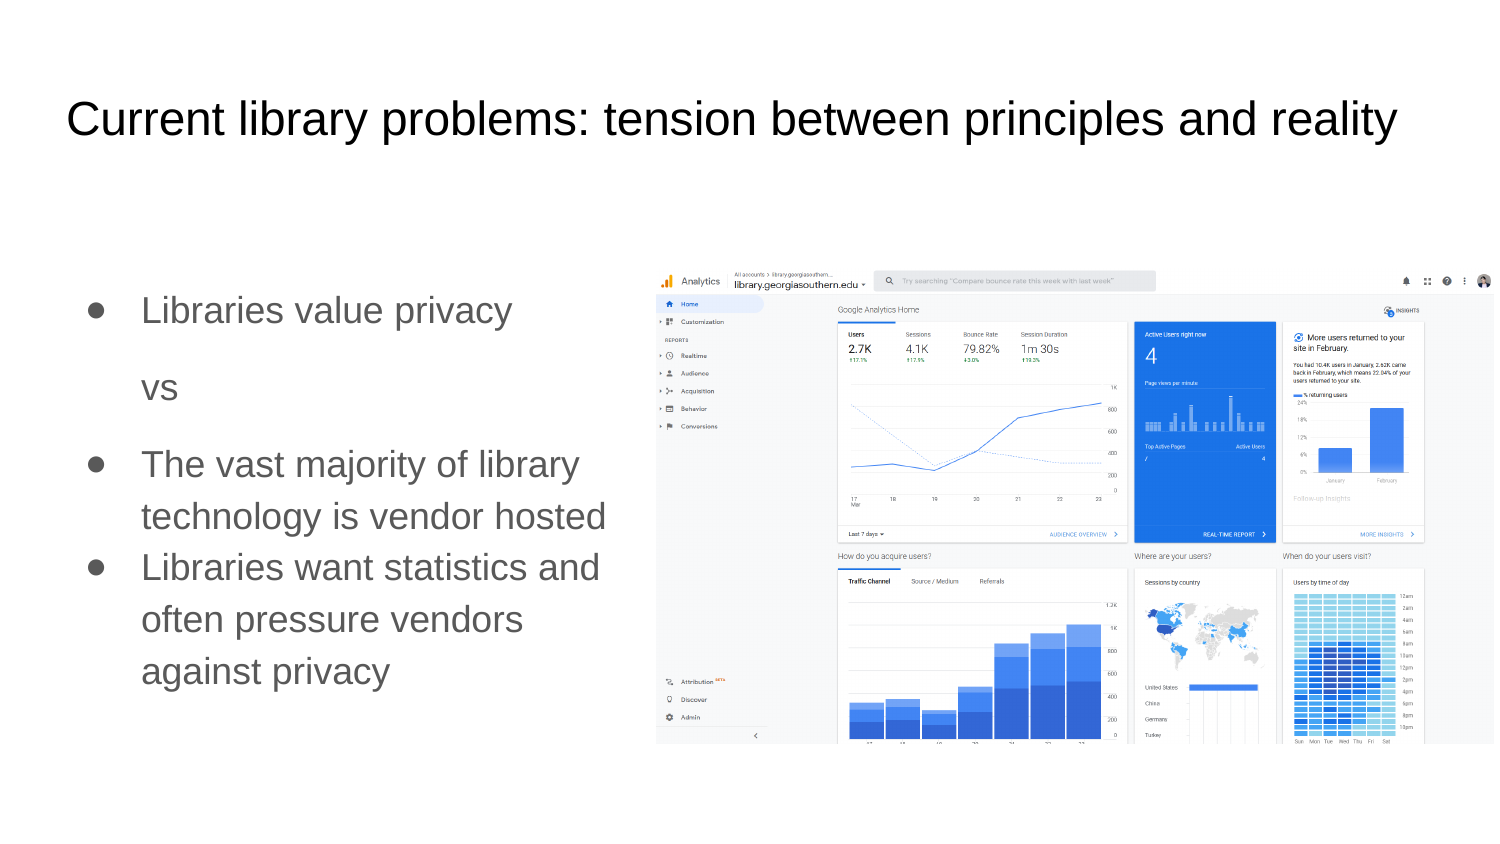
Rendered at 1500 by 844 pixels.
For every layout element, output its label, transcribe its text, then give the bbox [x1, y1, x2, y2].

list Libraries value privacy vs The vast majority of library technology is vendor hosted Libraries want statistics and often pressure vendors against privacy [51, 264, 647, 750]
picture [656, 268, 1495, 744]
title Current library problems: tension between principles and reality [51, 72, 1449, 167]
